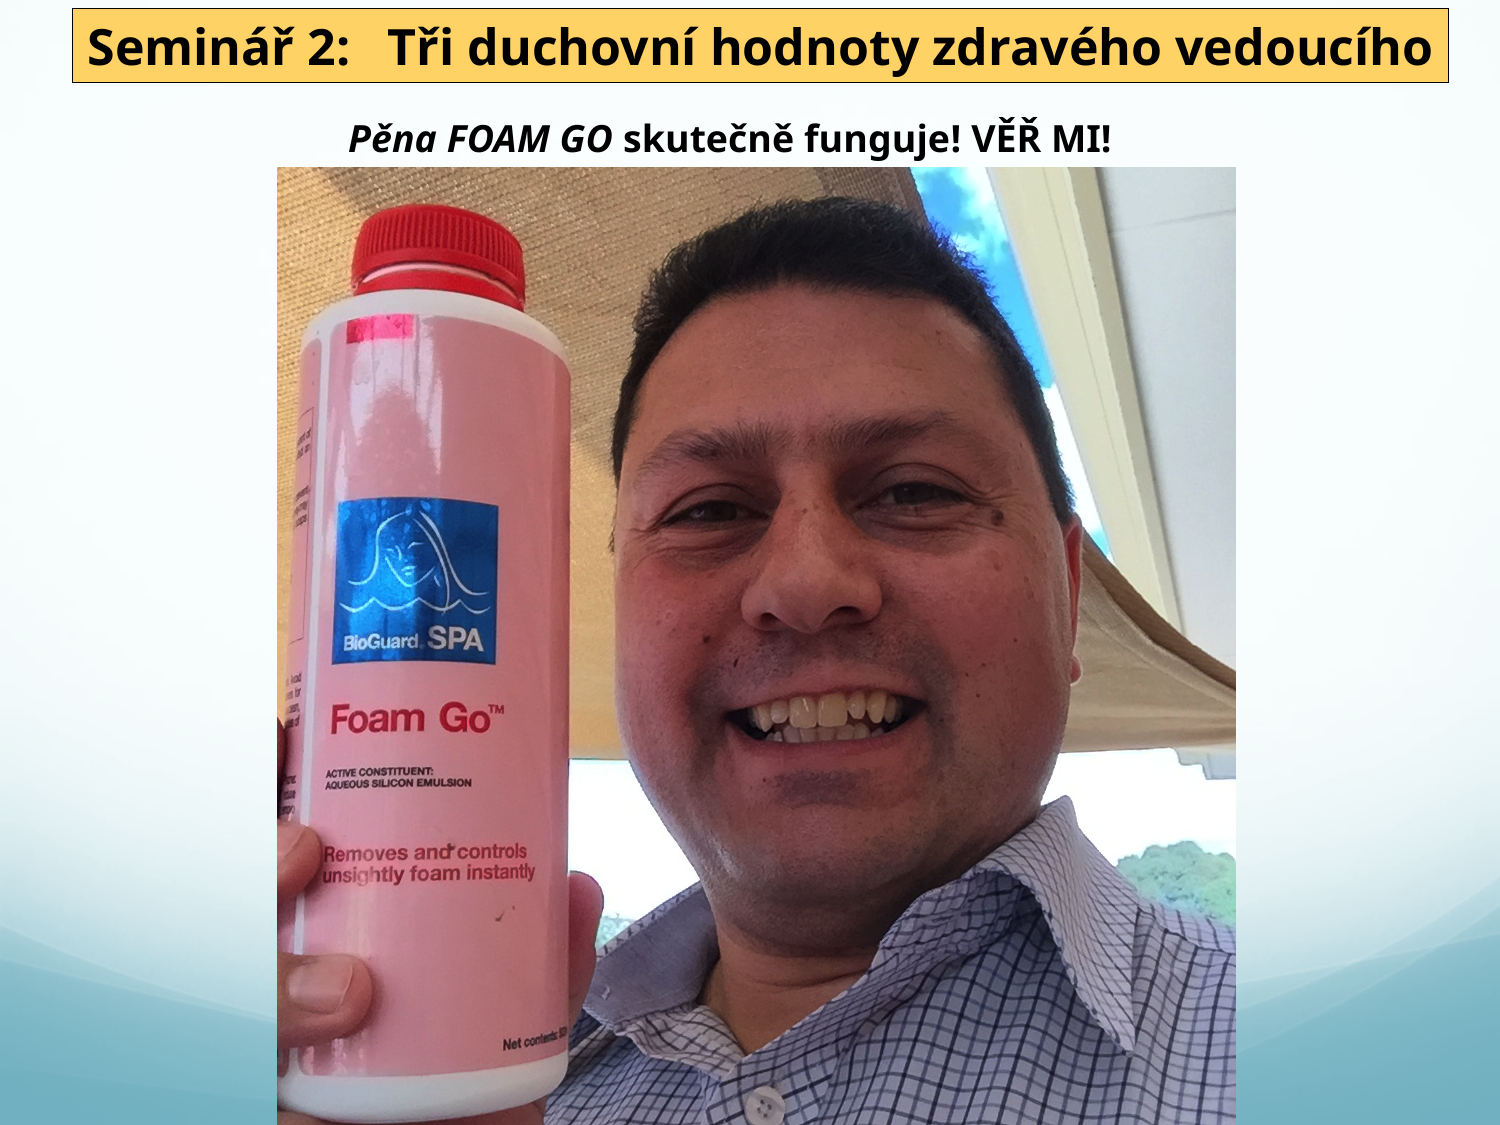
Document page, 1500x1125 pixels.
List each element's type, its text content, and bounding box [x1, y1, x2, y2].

text_box Seminář 2: Tři duchovní hodnoty zdravého vedoucího [72, 8, 1449, 83]
picture [277, 166, 1237, 1125]
text_box Pěna FOAM GO skutečně funguje! VĚŘ MI! [333, 107, 1127, 163]
